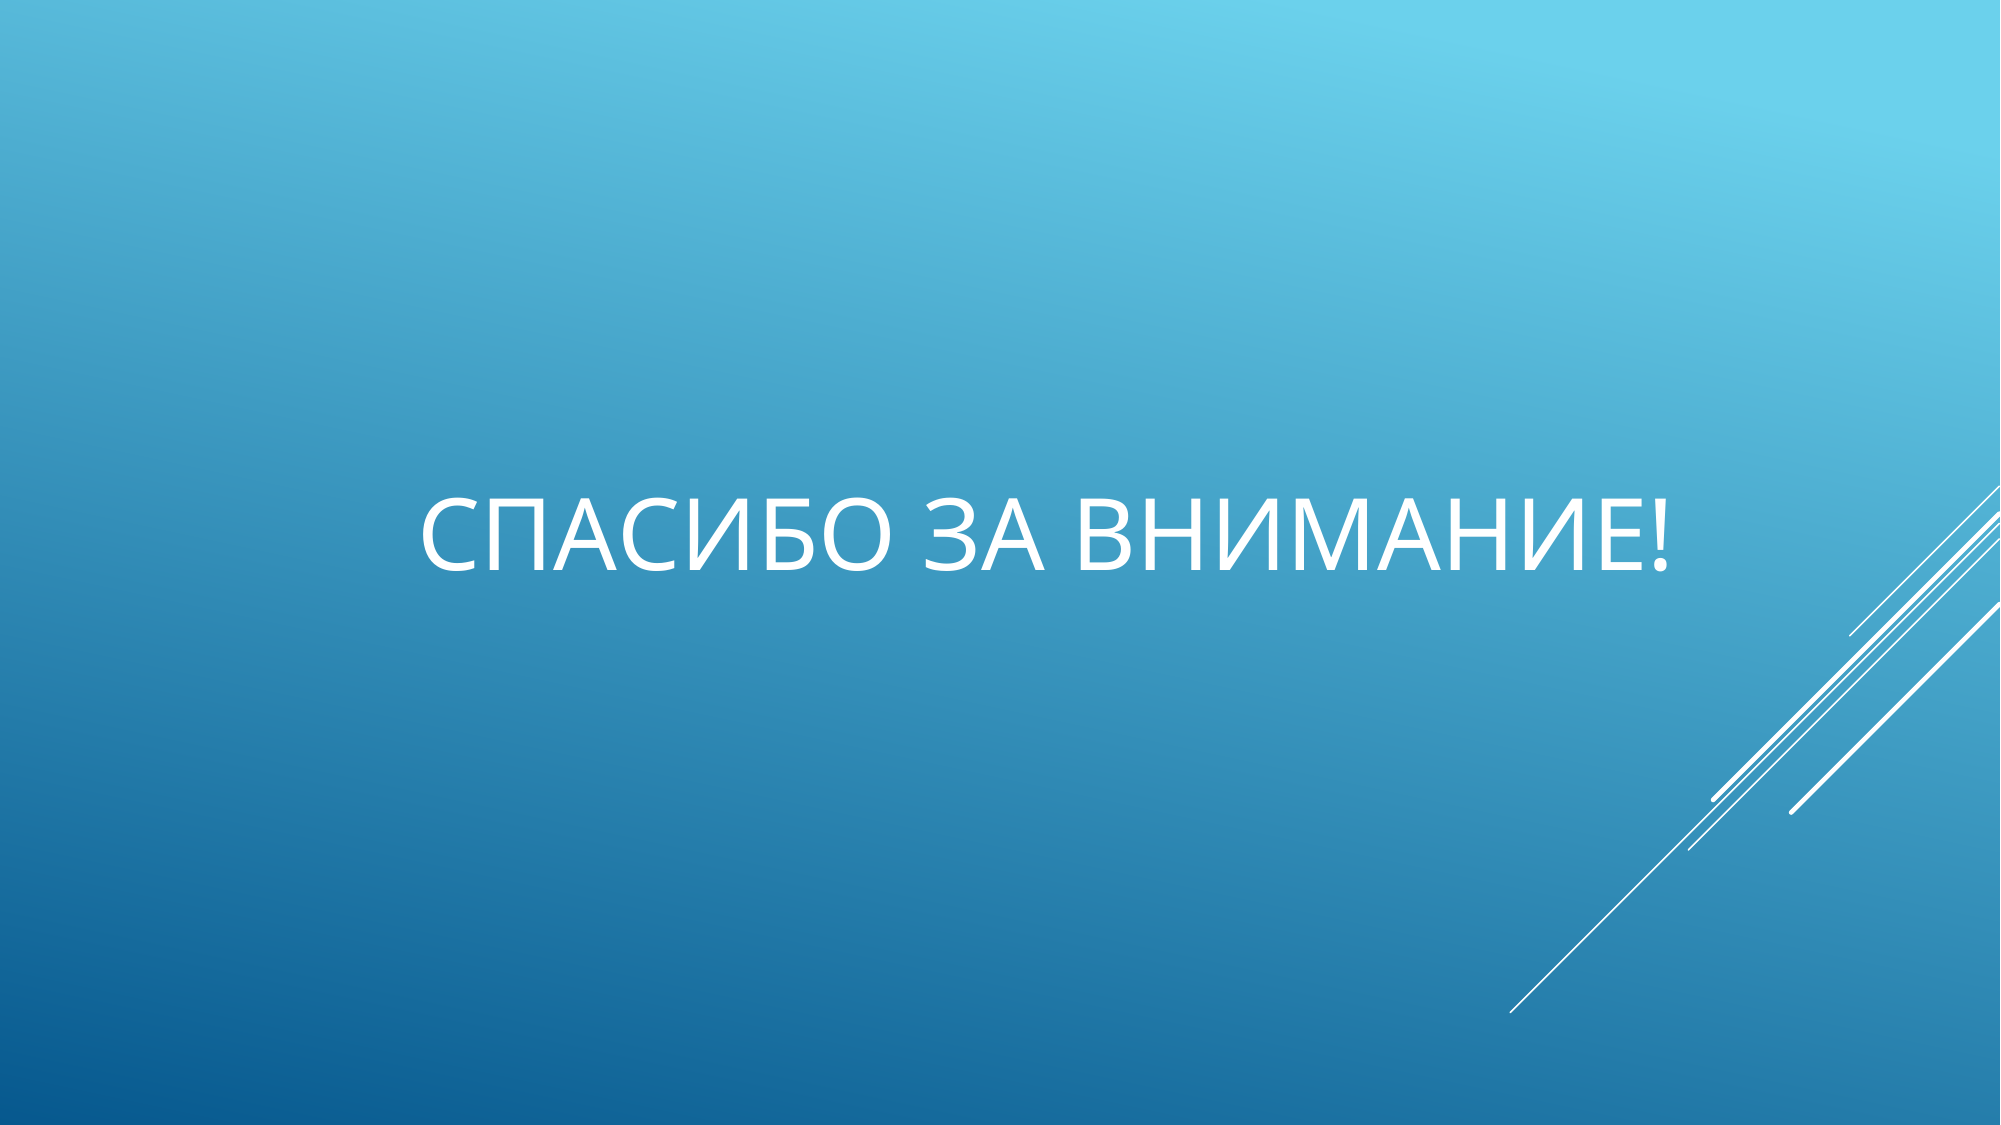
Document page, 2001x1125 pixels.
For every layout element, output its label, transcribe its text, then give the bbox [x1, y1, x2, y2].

title Спасибо за внимание! [346, 407, 1747, 655]
